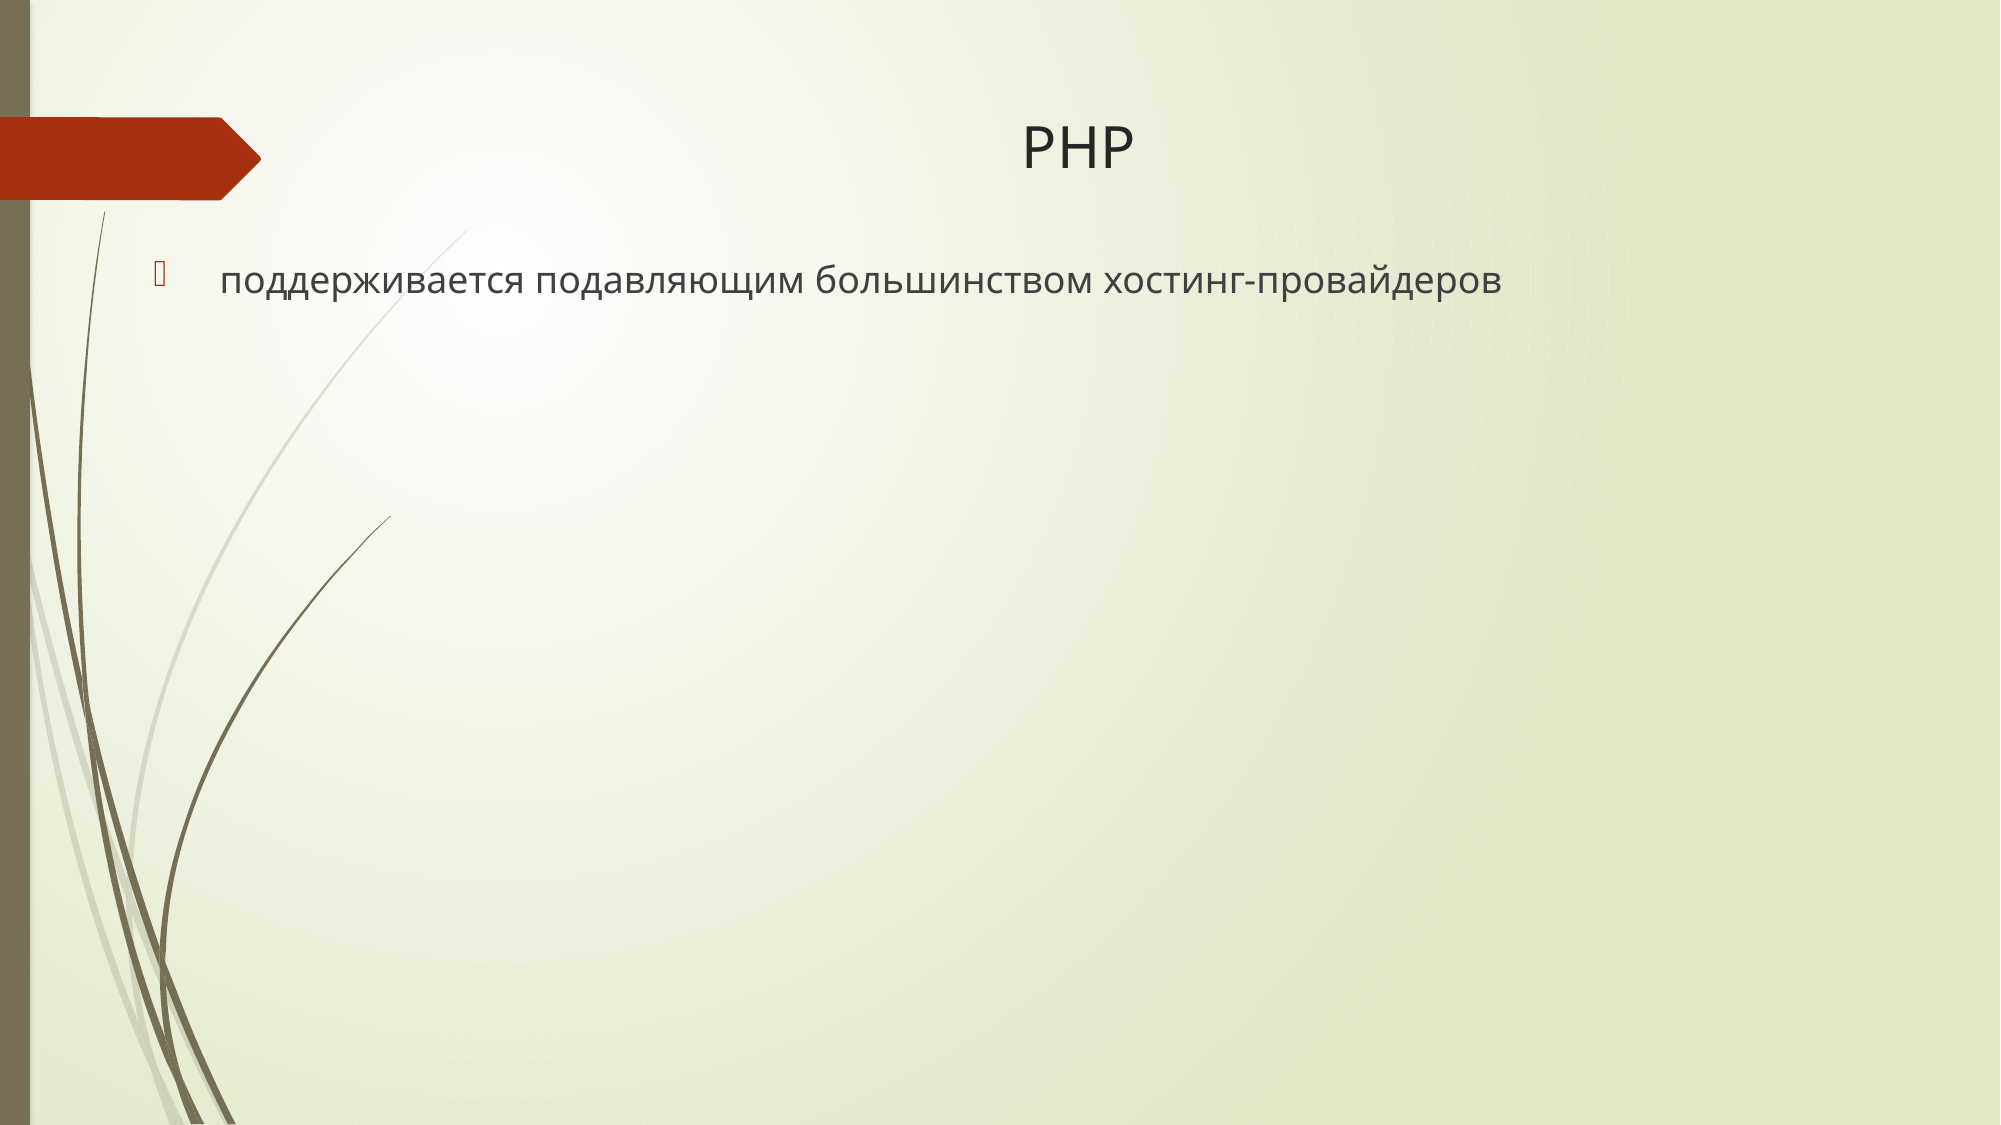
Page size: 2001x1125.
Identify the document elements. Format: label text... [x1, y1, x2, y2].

list поддерживается подавляющим большинством хостинг-провайдеров [138, 248, 1888, 970]
title PHP [157, 102, 2000, 249]
